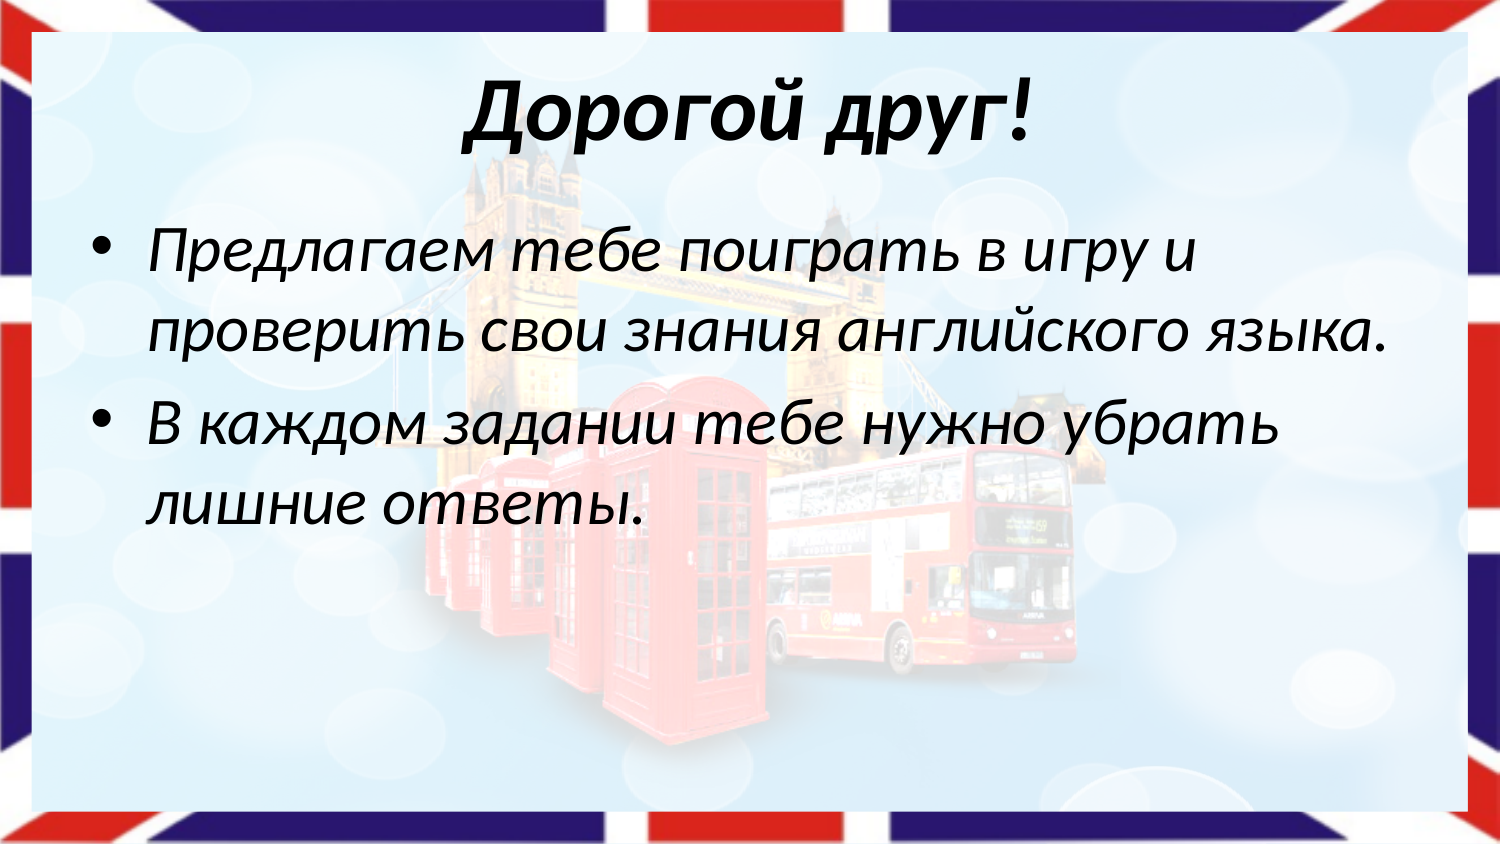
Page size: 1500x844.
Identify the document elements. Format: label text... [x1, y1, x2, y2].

title Дорогой друг! [75, 33, 1425, 175]
list Предлагаем тебе поиграть в игру и проверить свои знания английского языка. В каждом задании тебе нужно убрать лишние ответы. [75, 196, 1425, 754]
picture [0, 0, 1500, 844]
